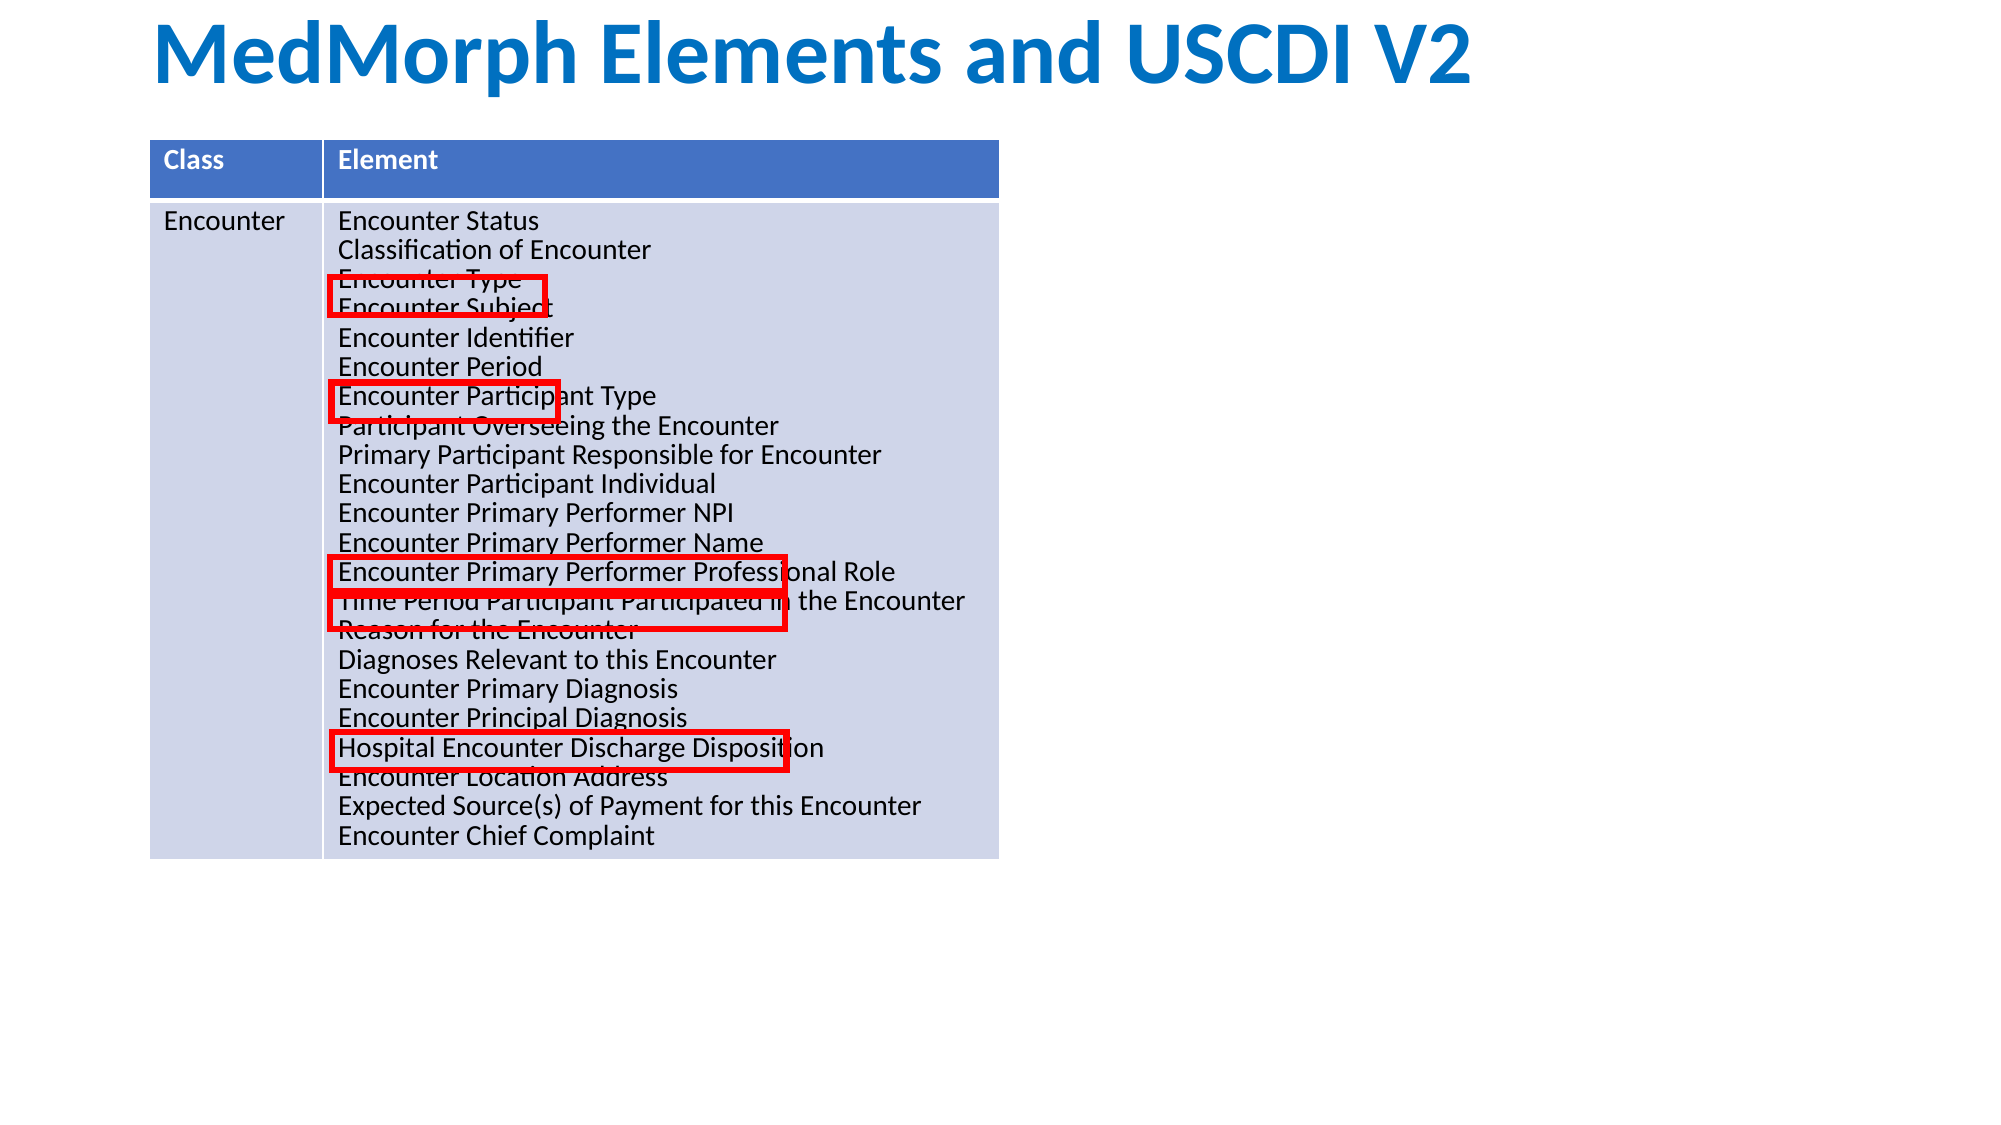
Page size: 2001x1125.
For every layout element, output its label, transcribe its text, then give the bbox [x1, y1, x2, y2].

title MedMorph Elements and USCDI V2 [137, 0, 1863, 111]
table_cell Encounter Status Classification of Encounter Encounter Type Encounter Subject Encounter Identifier Encounter Period Encounter Participant Type Participant Overseeing the Encounter Primary Participant Responsible for Encounter Encounter Participant Individual Encounter Primary Performer NPI Encounter Primary Performer Name Encounter Primary Performer Professional Role Time Period Participant Participated in the Encounter Reason for the Encounter Diagnoses Relevant to this Encounter Encounter Primary Diagnosis Encounter Principal Diagnosis Hospital Encounter Discharge Disposition Encounter Location Address Expected Source(s) of Payment for this Encounter Encounter Chief Complaint [324, 203, 999, 859]
table_header Class [150, 140, 322, 198]
text_box [329, 590, 786, 630]
table_cell Encounter [150, 203, 322, 859]
text_box [331, 731, 788, 771]
text_box [329, 556, 786, 590]
text_box [329, 276, 546, 316]
table_header Element [324, 140, 999, 198]
text_box [331, 382, 559, 422]
